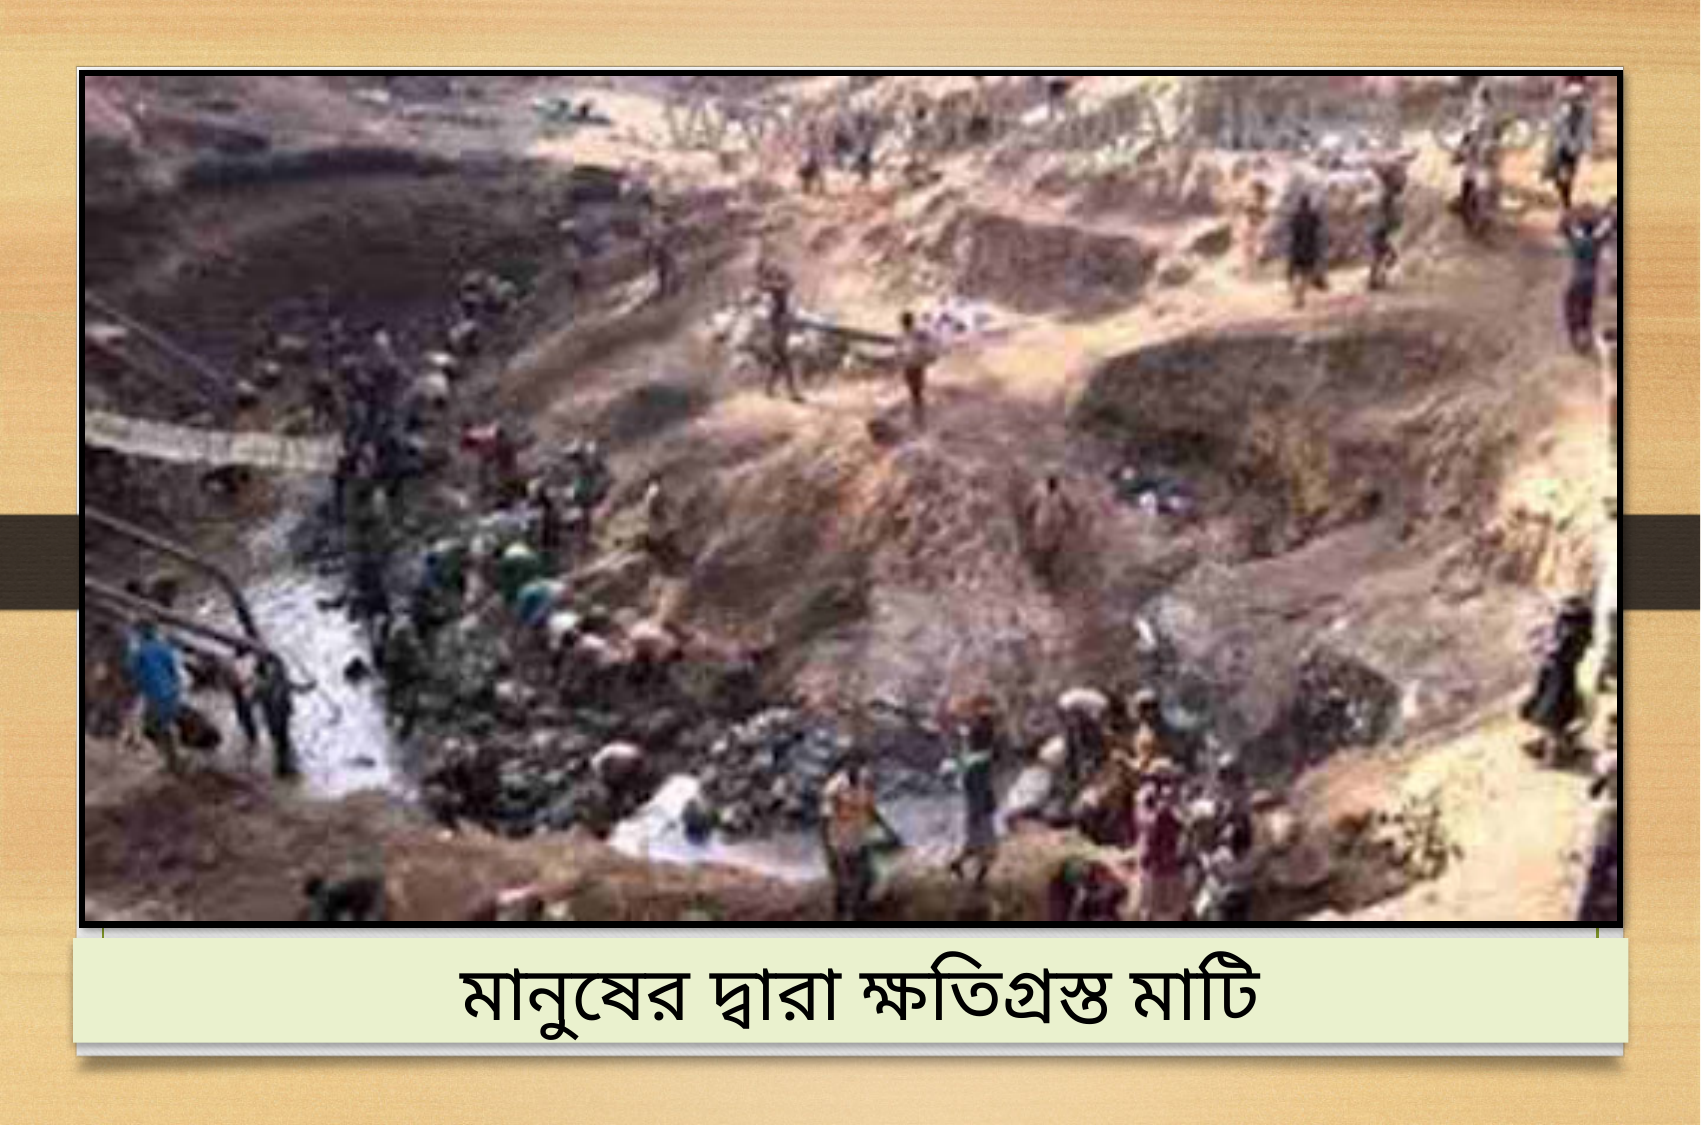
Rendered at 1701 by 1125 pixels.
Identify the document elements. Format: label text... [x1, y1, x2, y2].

text_box মানুষের দ্বারা ক্ষতিগ্রস্ত মাটি [73, 938, 1629, 1043]
picture [0, 0, 1701, 1125]
